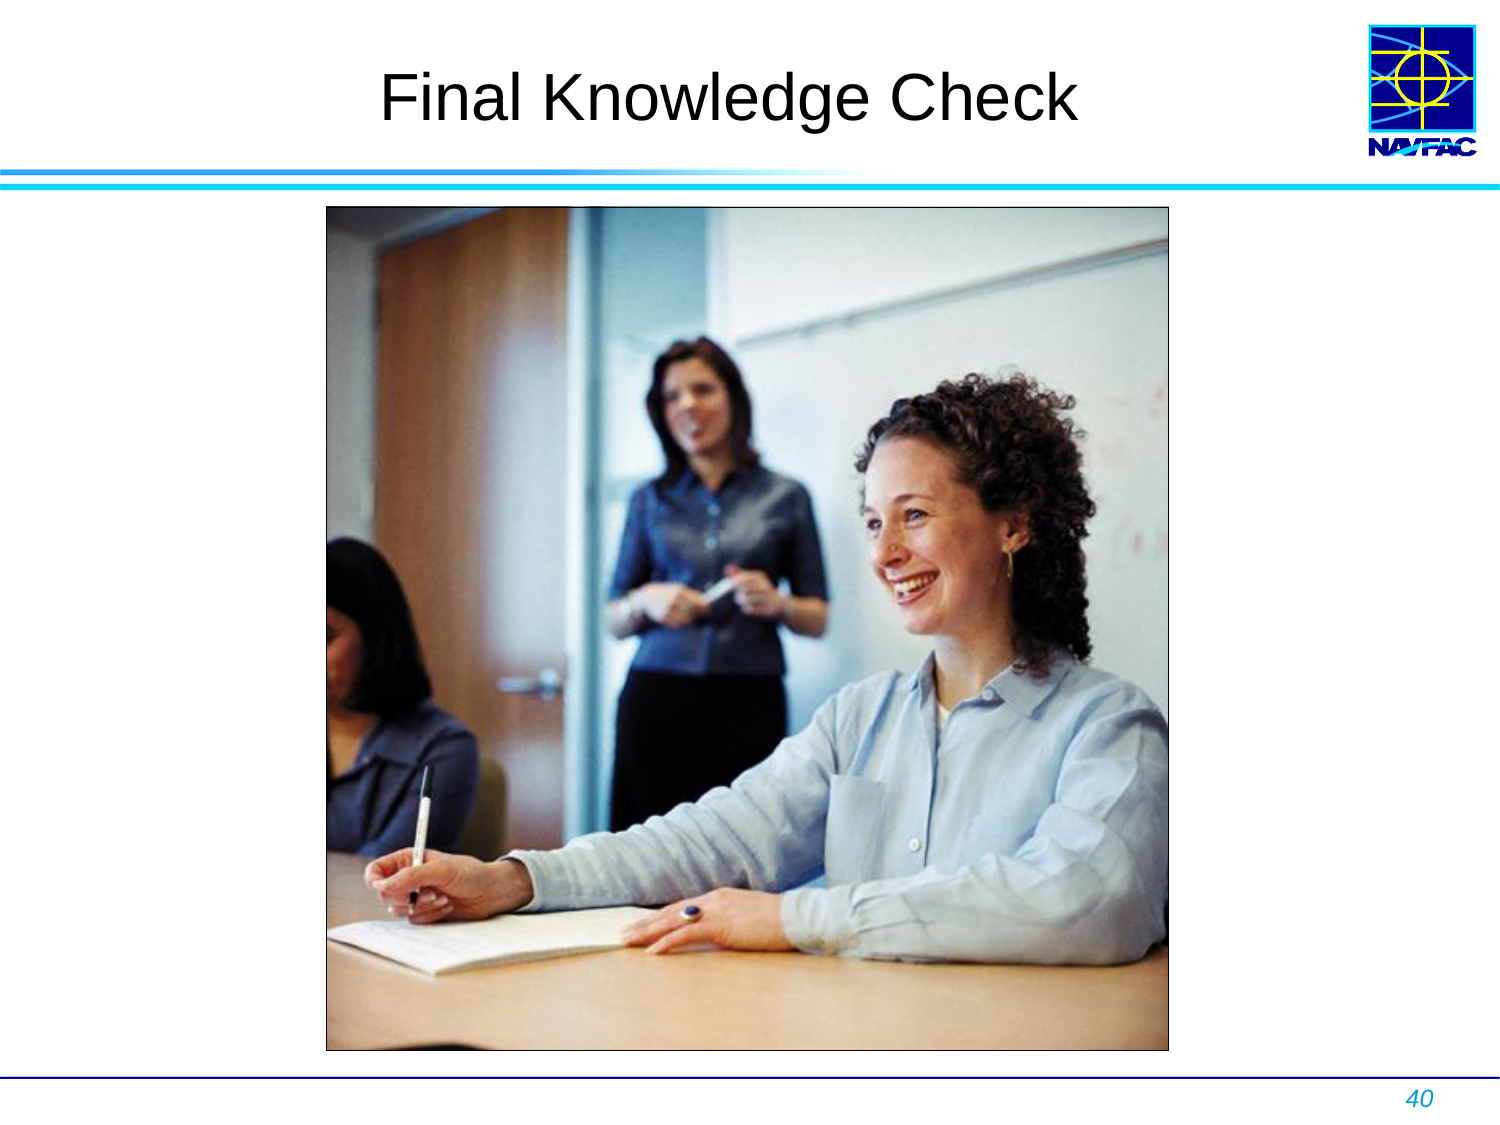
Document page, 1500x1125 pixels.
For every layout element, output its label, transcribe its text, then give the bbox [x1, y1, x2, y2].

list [326, 206, 1170, 1051]
title Final Knowledge Check [99, 24, 1359, 162]
